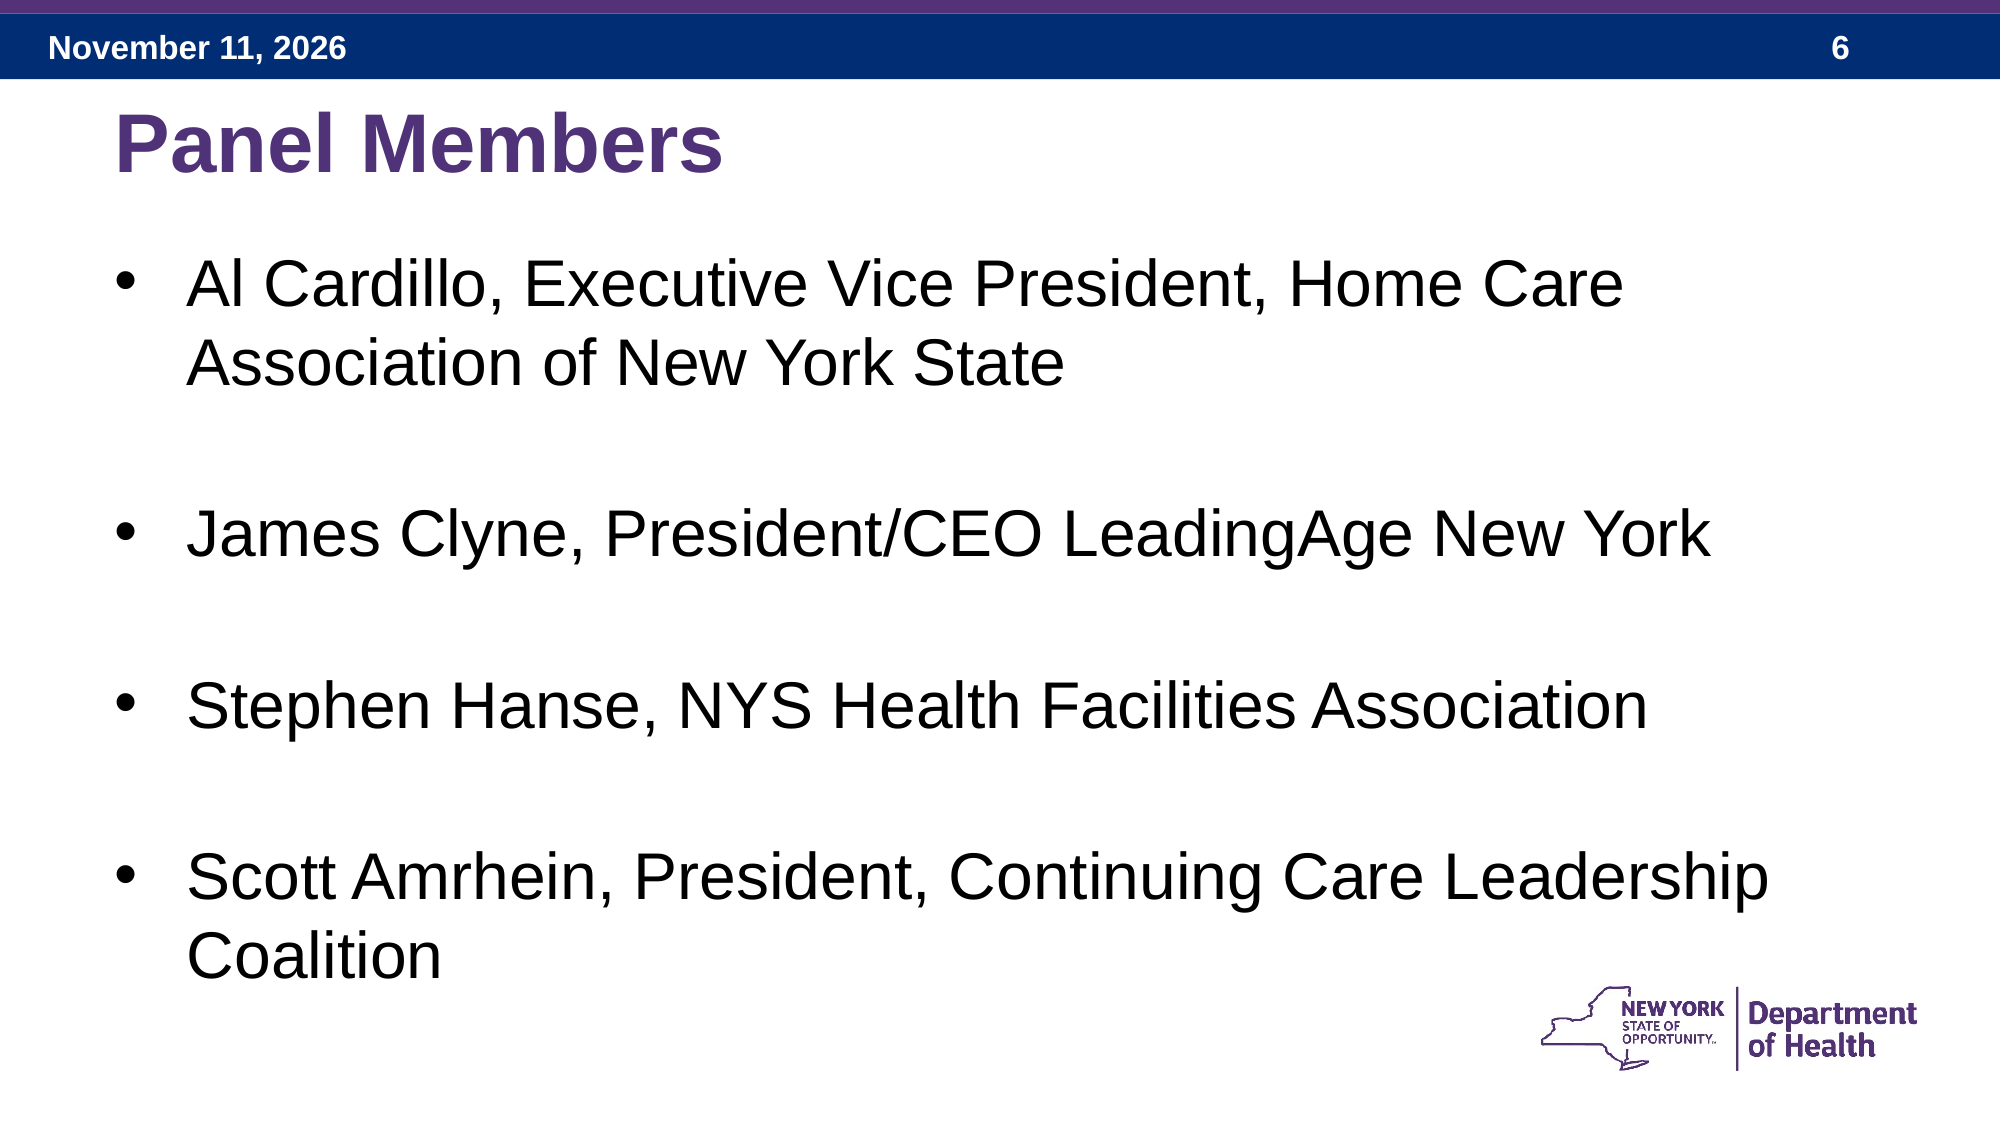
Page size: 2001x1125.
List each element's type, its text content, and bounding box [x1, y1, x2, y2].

title Panel Members [99, 45, 1900, 232]
picture [1541, 986, 1917, 1071]
list Al Cardillo, Executive Vice President, Home Care Association of New York State James Clyne, President/CEO LeadingAge New York Stephen Hanse, NYS Health Facilities Association Scott Amrhein, President, Continuing Care Leadership Coalition [99, 232, 1900, 1005]
